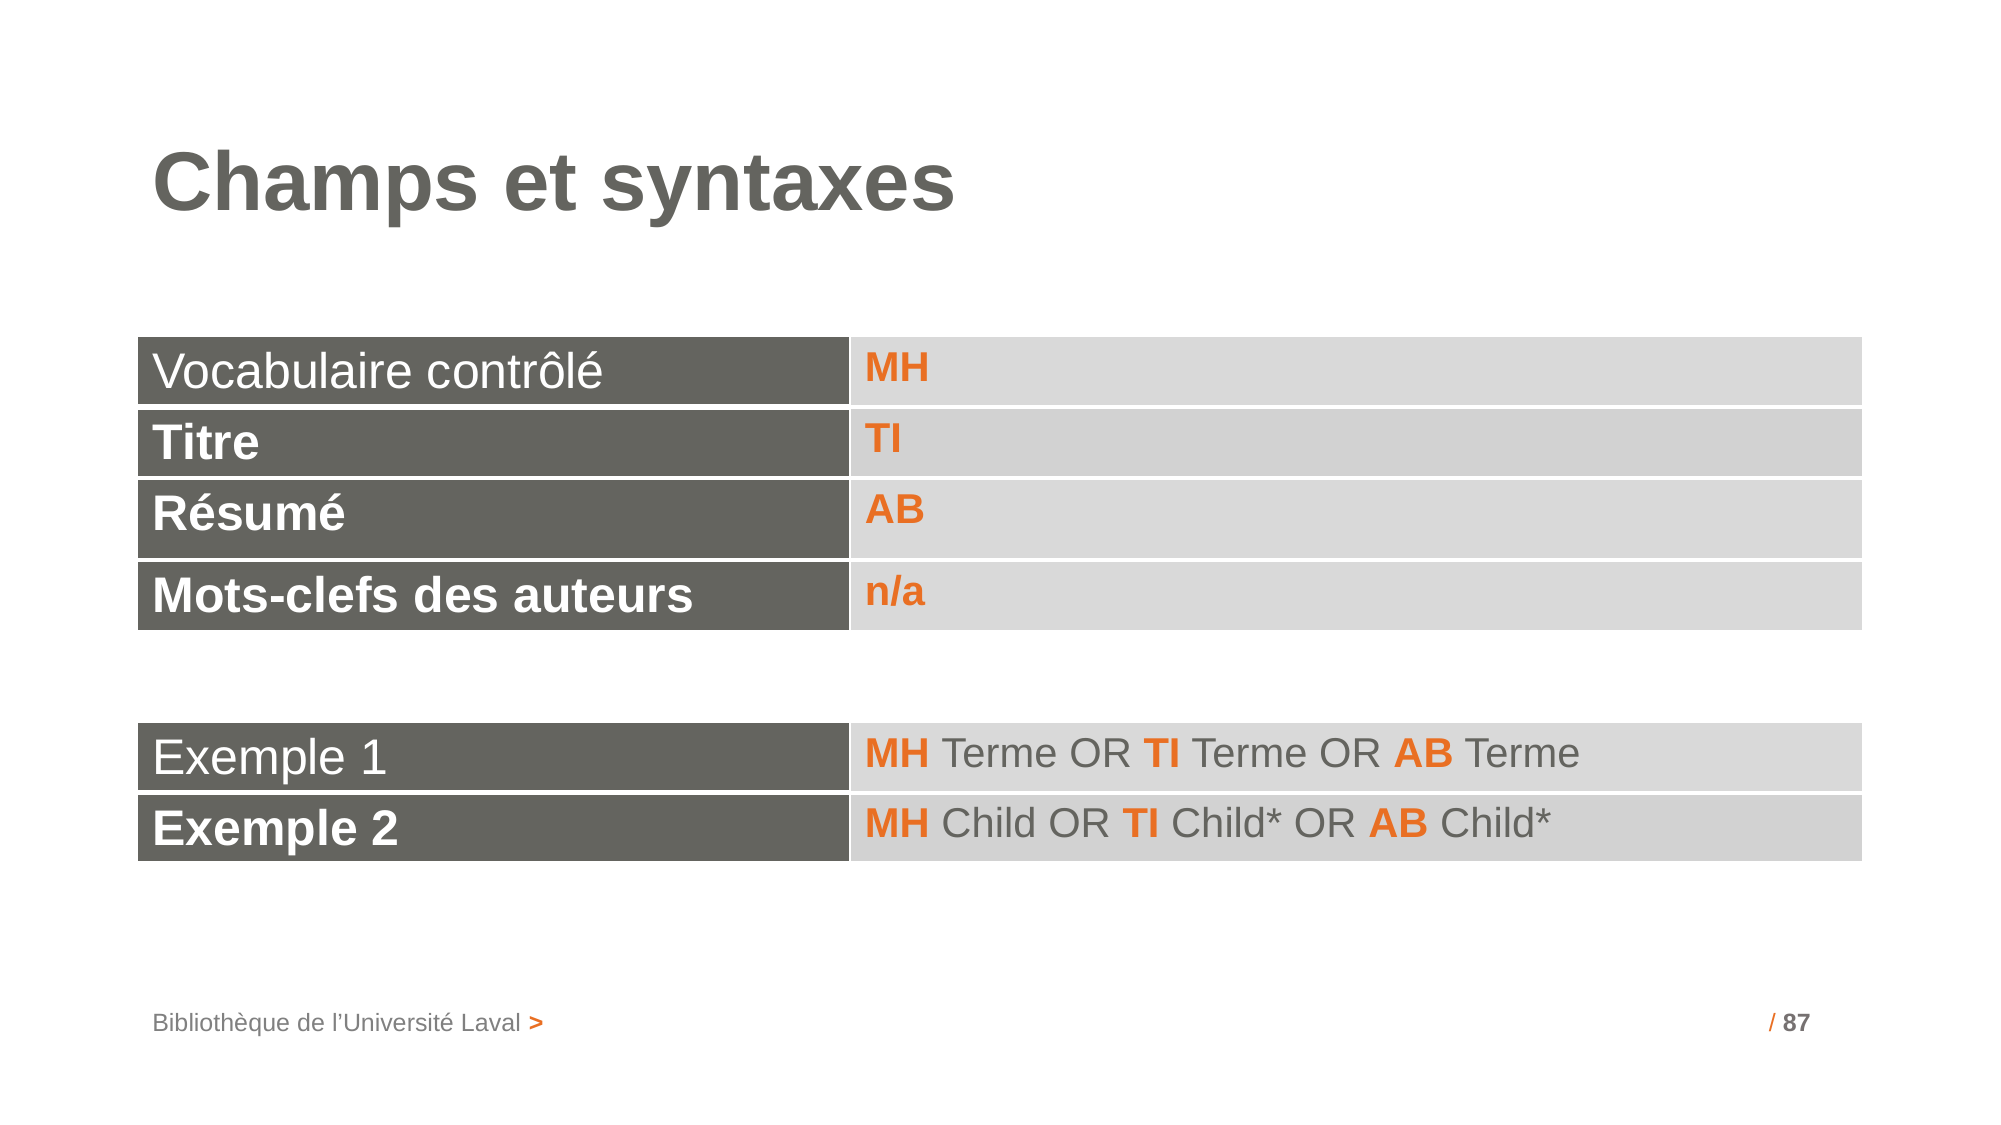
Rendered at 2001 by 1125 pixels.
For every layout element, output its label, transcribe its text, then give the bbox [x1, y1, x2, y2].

table_cell TI [851, 409, 1862, 476]
slide_number / 87 [1754, 998, 1863, 1059]
footer Bibliothèque de l’Université Laval > [137, 998, 1732, 1059]
table_cell AB [851, 480, 1862, 558]
table_cell Mots-clefs des auteurs [138, 562, 849, 630]
table_header MH Terme OR TI Terme OR AB Terme [851, 723, 1862, 791]
table_cell MH Child OR TI Child* OR AB Child* [851, 795, 1862, 861]
title Champs et syntaxes [137, 130, 1863, 308]
table_header MH [851, 337, 1862, 405]
table_cell Titre [138, 410, 849, 476]
table_cell Résumé [138, 480, 849, 558]
table_header Vocabulaire contrôlé [138, 337, 849, 404]
table_cell Exemple 2 [138, 795, 849, 861]
table_cell n/a [851, 562, 1862, 630]
table_header Exemple 1 [138, 723, 849, 790]
